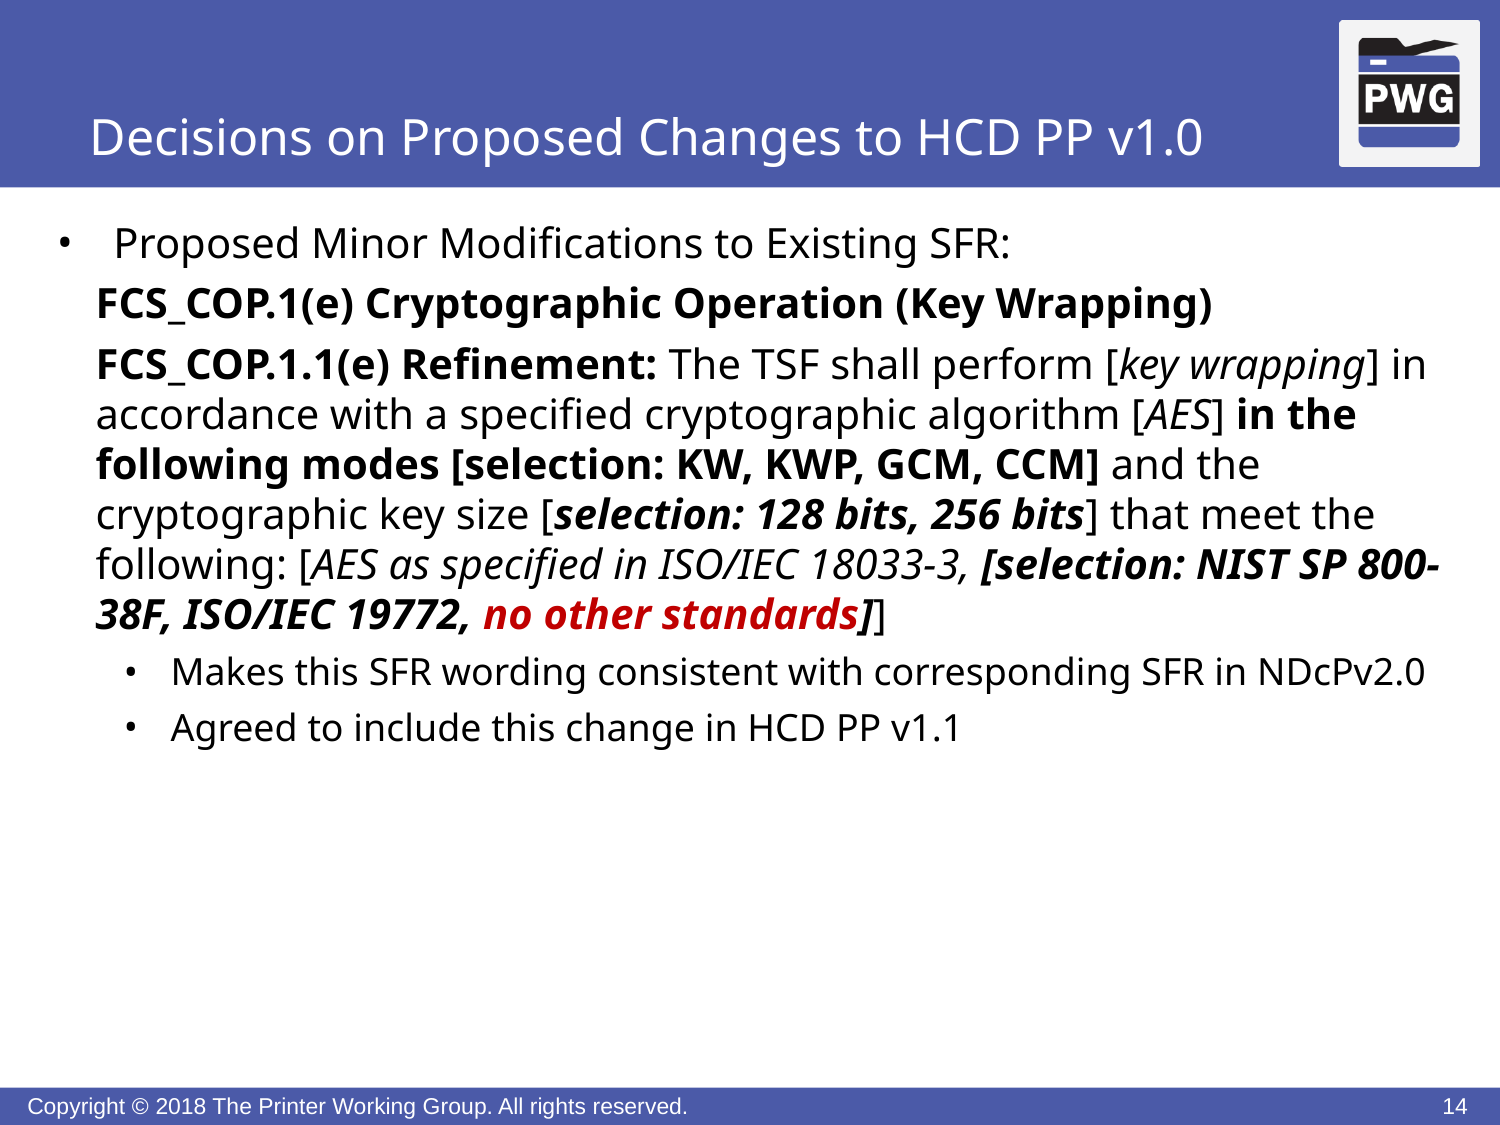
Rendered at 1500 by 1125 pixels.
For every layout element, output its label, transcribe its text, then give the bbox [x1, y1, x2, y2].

text_box [0, 0, 1500, 188]
text_box 14 [1441, 1092, 1469, 1118]
text_box Proposed Minor Modifications to Existing SFR: FCS_COP.1(e) Cryptographic Operation (Key Wrapping) FCS_COP.1.1(e) Refinement: The TSF shall perform [key wrapping] in accordance with a specified cryptographic algorithm [AES] in the following modes [selection: KW, KWP, GCM, CCM] and the cryptographic key size [selection: 128 bits, 256 bits] that meet the following: [AES as specified in ISO/IEC 18033-3, [selection: NIST SP 800-38F, ISO/IEC 19772, no other standards]] Makes this SFR wording consistent with corresponding SFR in NDcPv2.0 Agreed to include this change in HCD PP v1.1 [42, 208, 1474, 1067]
text_box Copyright © 2018 The Printer Working Group. All rights reserved. [20, 1092, 750, 1118]
picture [1339, 20, 1480, 167]
text_box [0, 1087, 1500, 1125]
title Decisions on Proposed Changes to HCD PP v1.0 [75, 7, 1319, 175]
